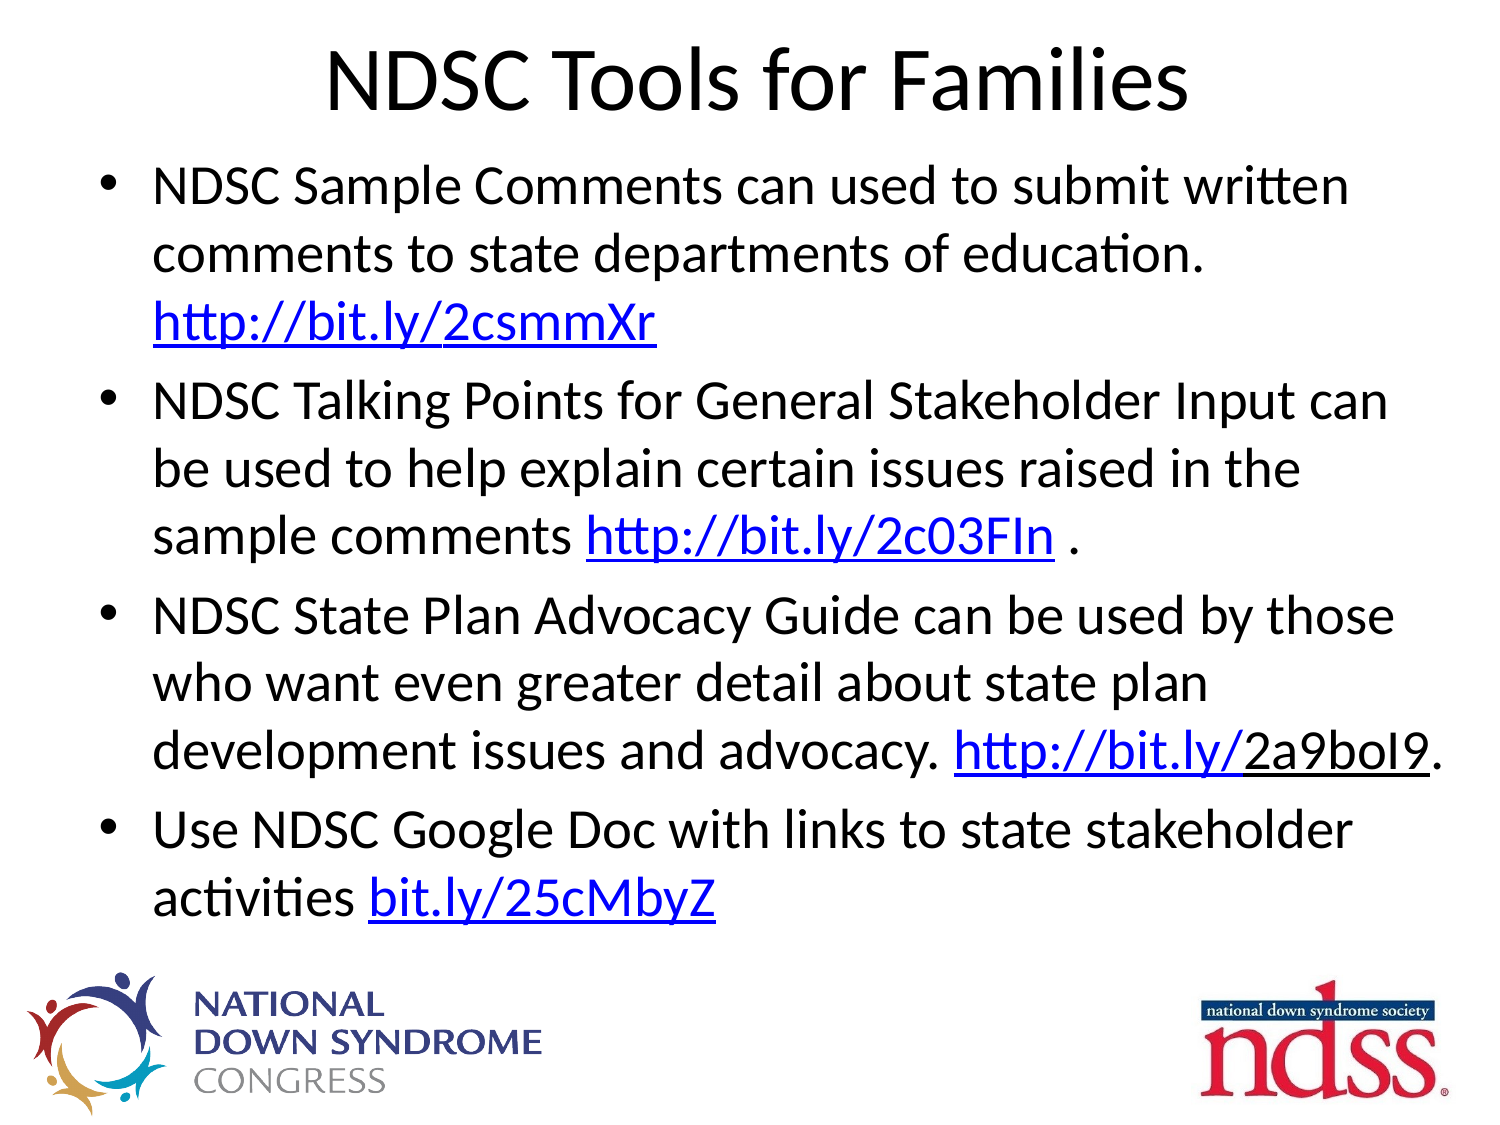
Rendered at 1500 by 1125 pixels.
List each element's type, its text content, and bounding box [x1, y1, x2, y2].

picture [1191, 963, 1456, 1107]
picture [0, 928, 584, 1125]
title NDSC Tools for Families [83, 6, 1434, 141]
list NDSC Sample Comments can used to submit written comments to state departments of education. http://bit.ly/2csmmXr NDSC Talking Points for General Stakeholder Input can be used to help explain certain issues raised in the sample comments http://bit.ly/2c03FIn . NDSC State Plan Advocacy Guide can be used by those who want even greater detail about state plan development issues and advocacy. http://bit.ly/2a9boI9. Use NDSC Google Doc with links to state stakeholder activities bit.ly/25cMbyZ [83, 141, 1464, 963]
